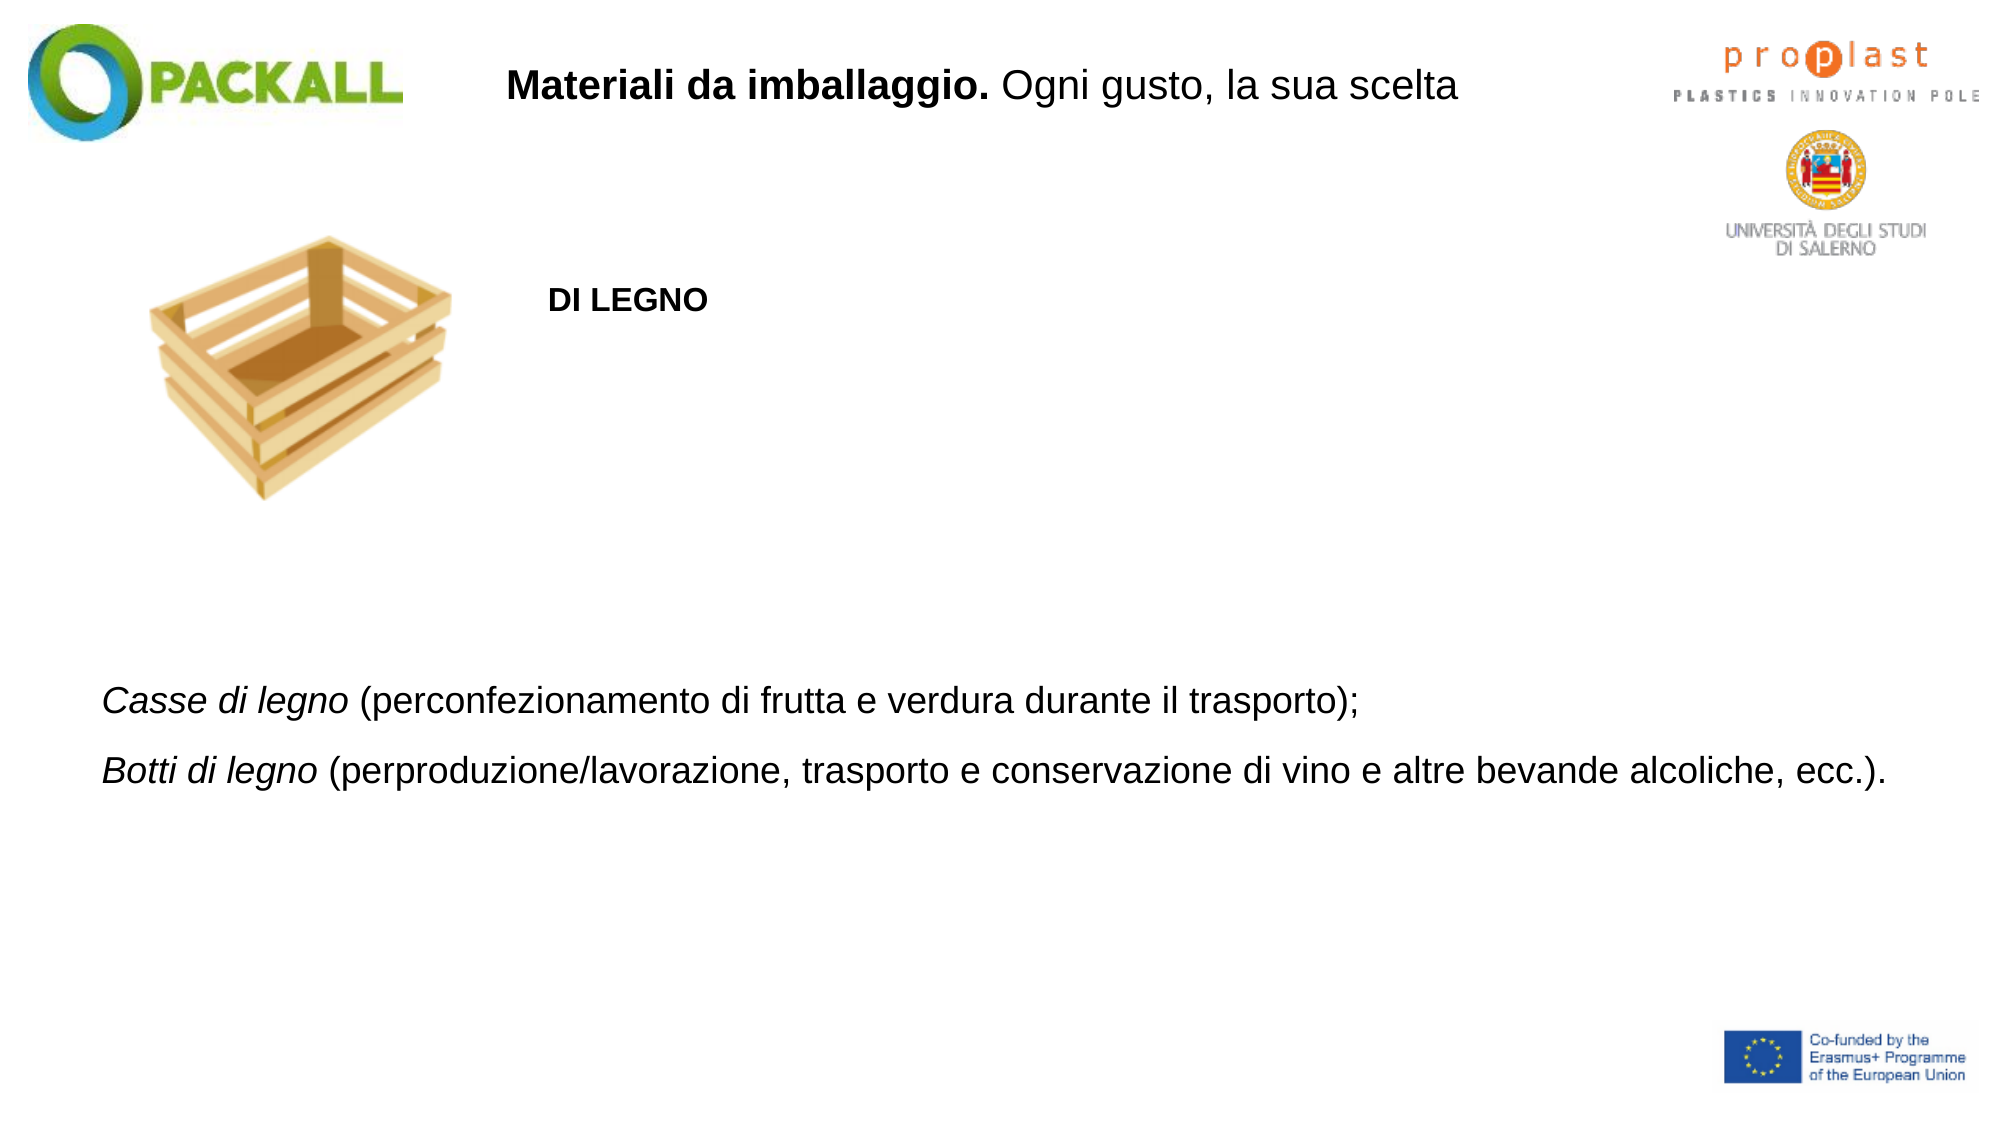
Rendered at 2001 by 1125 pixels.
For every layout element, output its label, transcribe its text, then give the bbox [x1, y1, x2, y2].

picture [1713, 129, 1940, 258]
text_box DI LEGNO [496, 270, 777, 326]
picture [127, 179, 492, 528]
picture [1712, 1020, 1979, 1094]
text_box Casse di legno (perconfezionamento di frutta e verdura durante il trasporto); Botti di legno (perproduzione/lavorazione, trasporto e conservazione di vino e altre bevande alcoliche, ecc.). [86, 668, 1915, 799]
text_box Materiali da imballaggio. Ogni gusto, la sua scelta [491, 50, 1481, 116]
picture [28, 24, 403, 143]
picture [1674, 24, 1979, 119]
